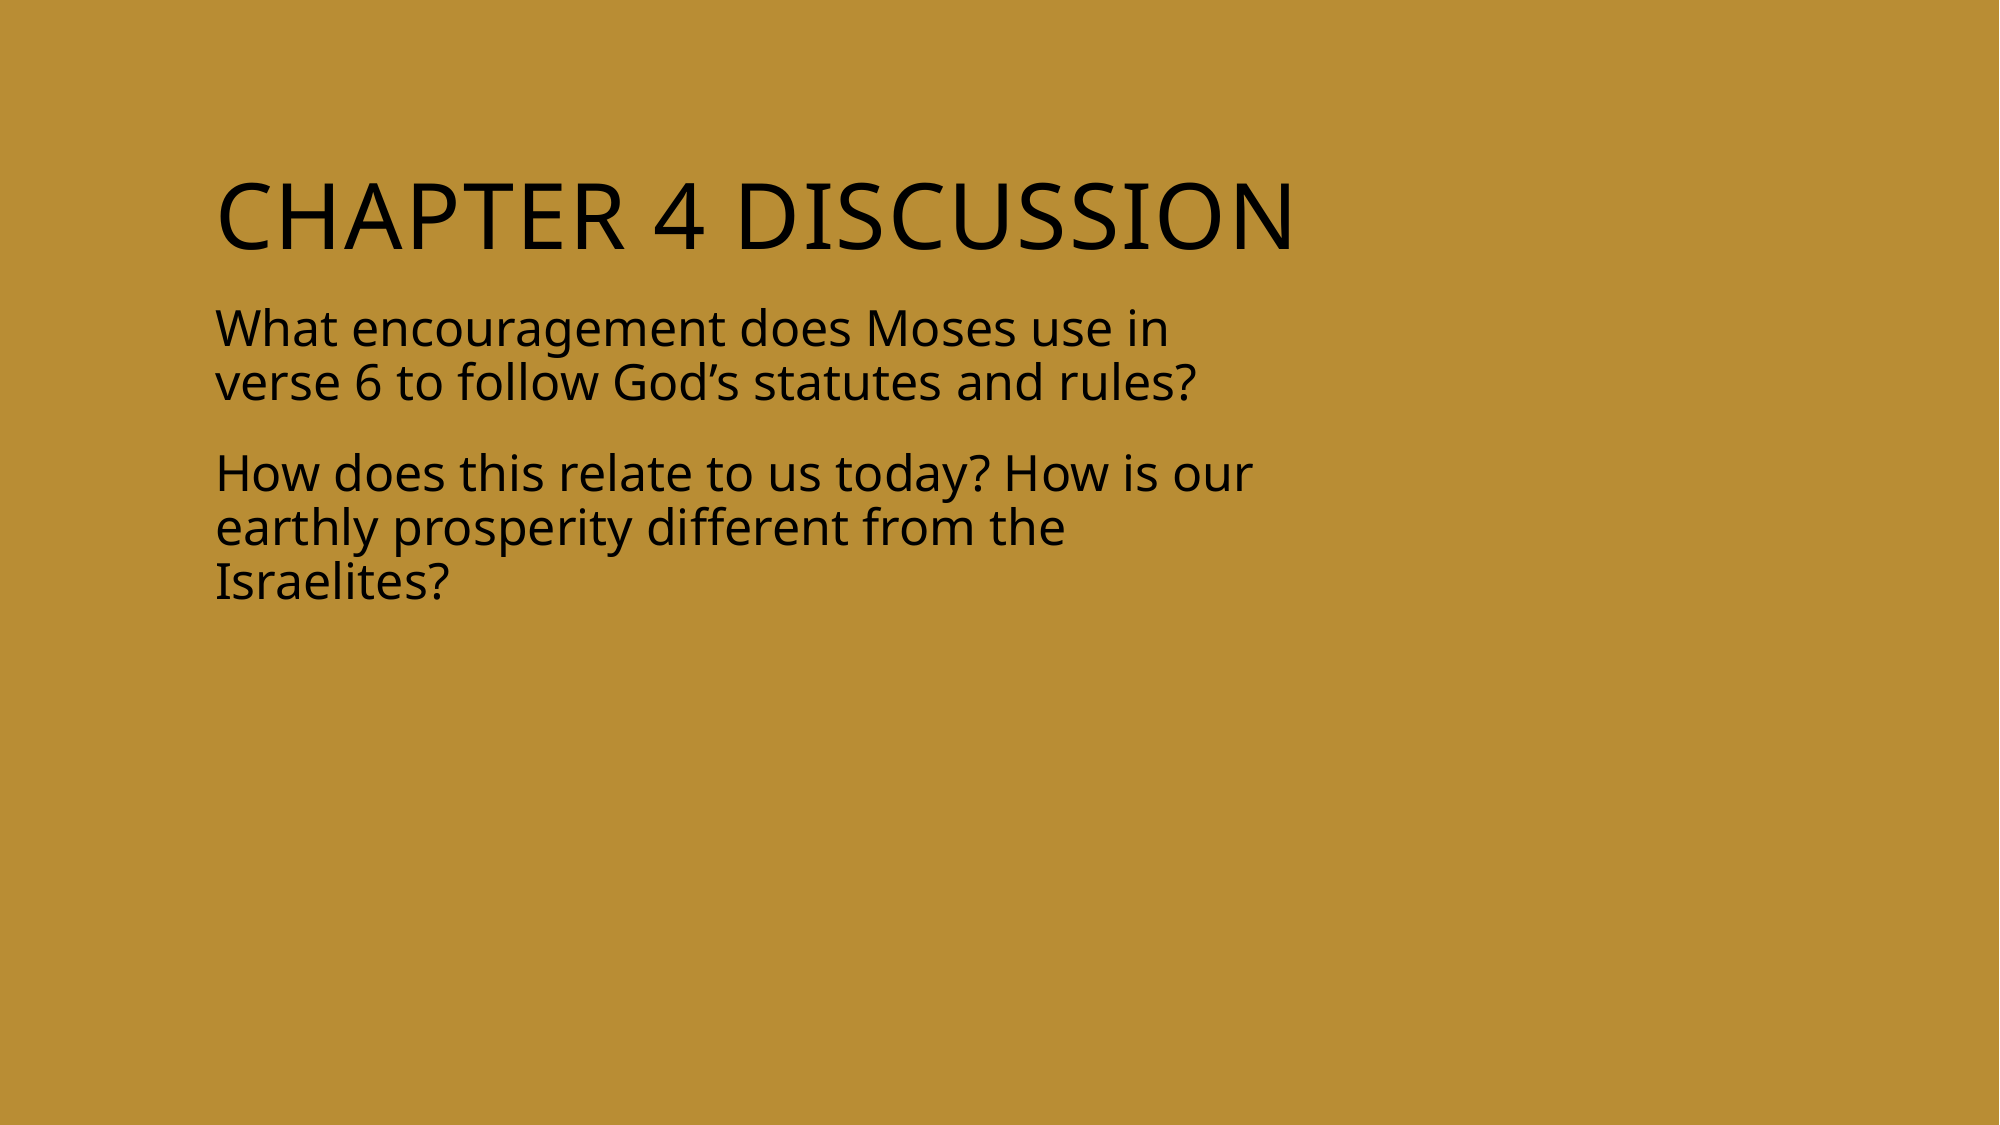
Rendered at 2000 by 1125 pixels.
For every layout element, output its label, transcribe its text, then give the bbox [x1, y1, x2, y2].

list What encouragement does Moses use in verse 6 to follow God’s statutes and rules? How does this relate to us today? How is our earthly prosperity different from the Israelites? [199, 295, 1283, 996]
title Chapter 4 discussion [199, 70, 1800, 275]
